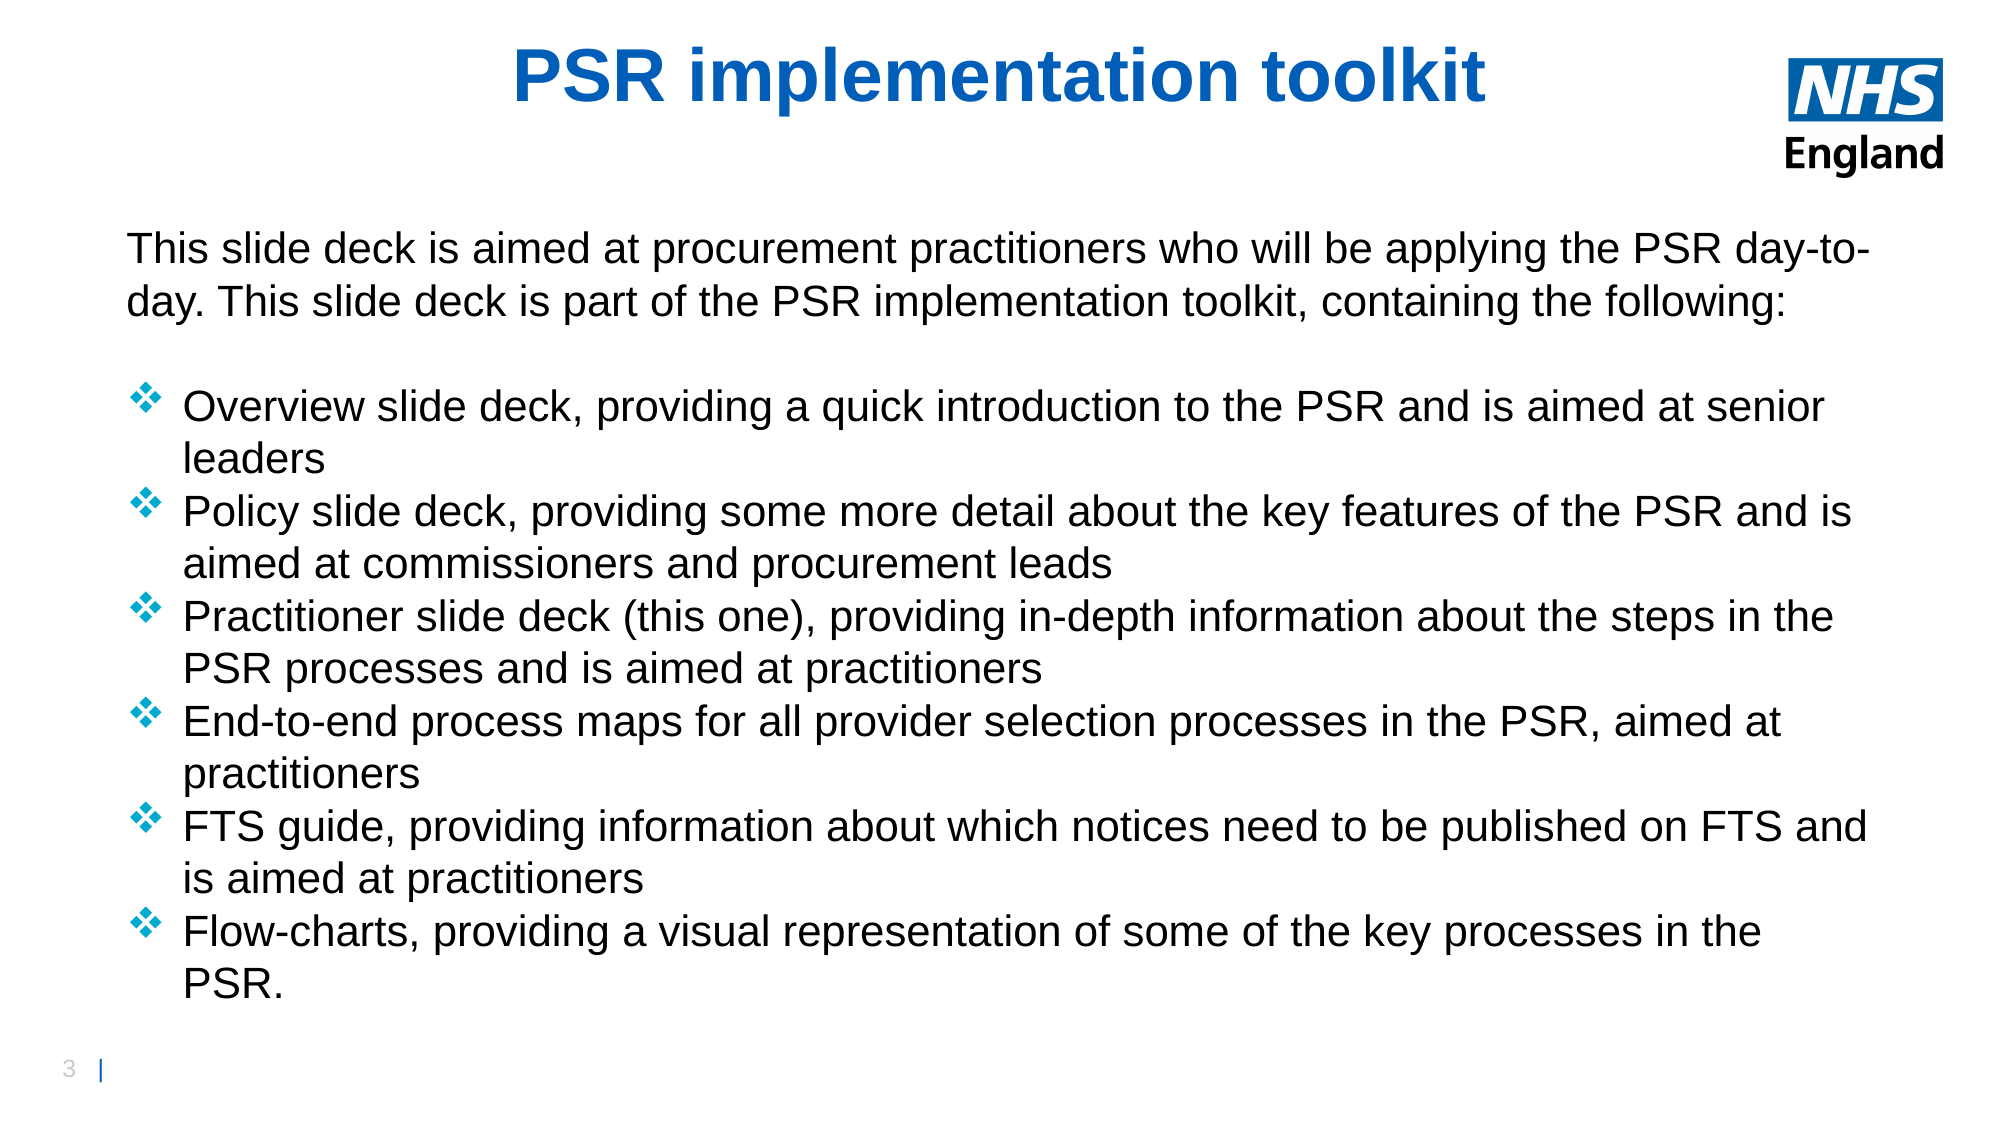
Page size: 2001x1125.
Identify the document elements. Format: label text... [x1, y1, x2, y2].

picture [1786, 58, 1943, 178]
text_box This slide deck is aimed at procurement practitioners who will be applying the PSR day-to-day. This slide deck is part of the PSR implementation toolkit, containing the following: Overview slide deck, providing a quick introduction to the PSR and is aimed at senior leaders Policy slide deck, providing some more detail about the key features of the PSR and is aimed at commissioners and procurement leads Practitioner slide deck (this one), providing in-depth information about the steps in the PSR processes and is aimed at practitioners End-to-end process maps for all provider selection processes in the PSR, aimed at practitioners FTS guide, providing information about which notices need to be published on FTS and is aimed at practitioners Flow-charts, providing a visual representation of some of the key processes in the PSR. [111, 212, 1889, 1015]
title PSR implementation toolkit [464, 13, 1536, 141]
